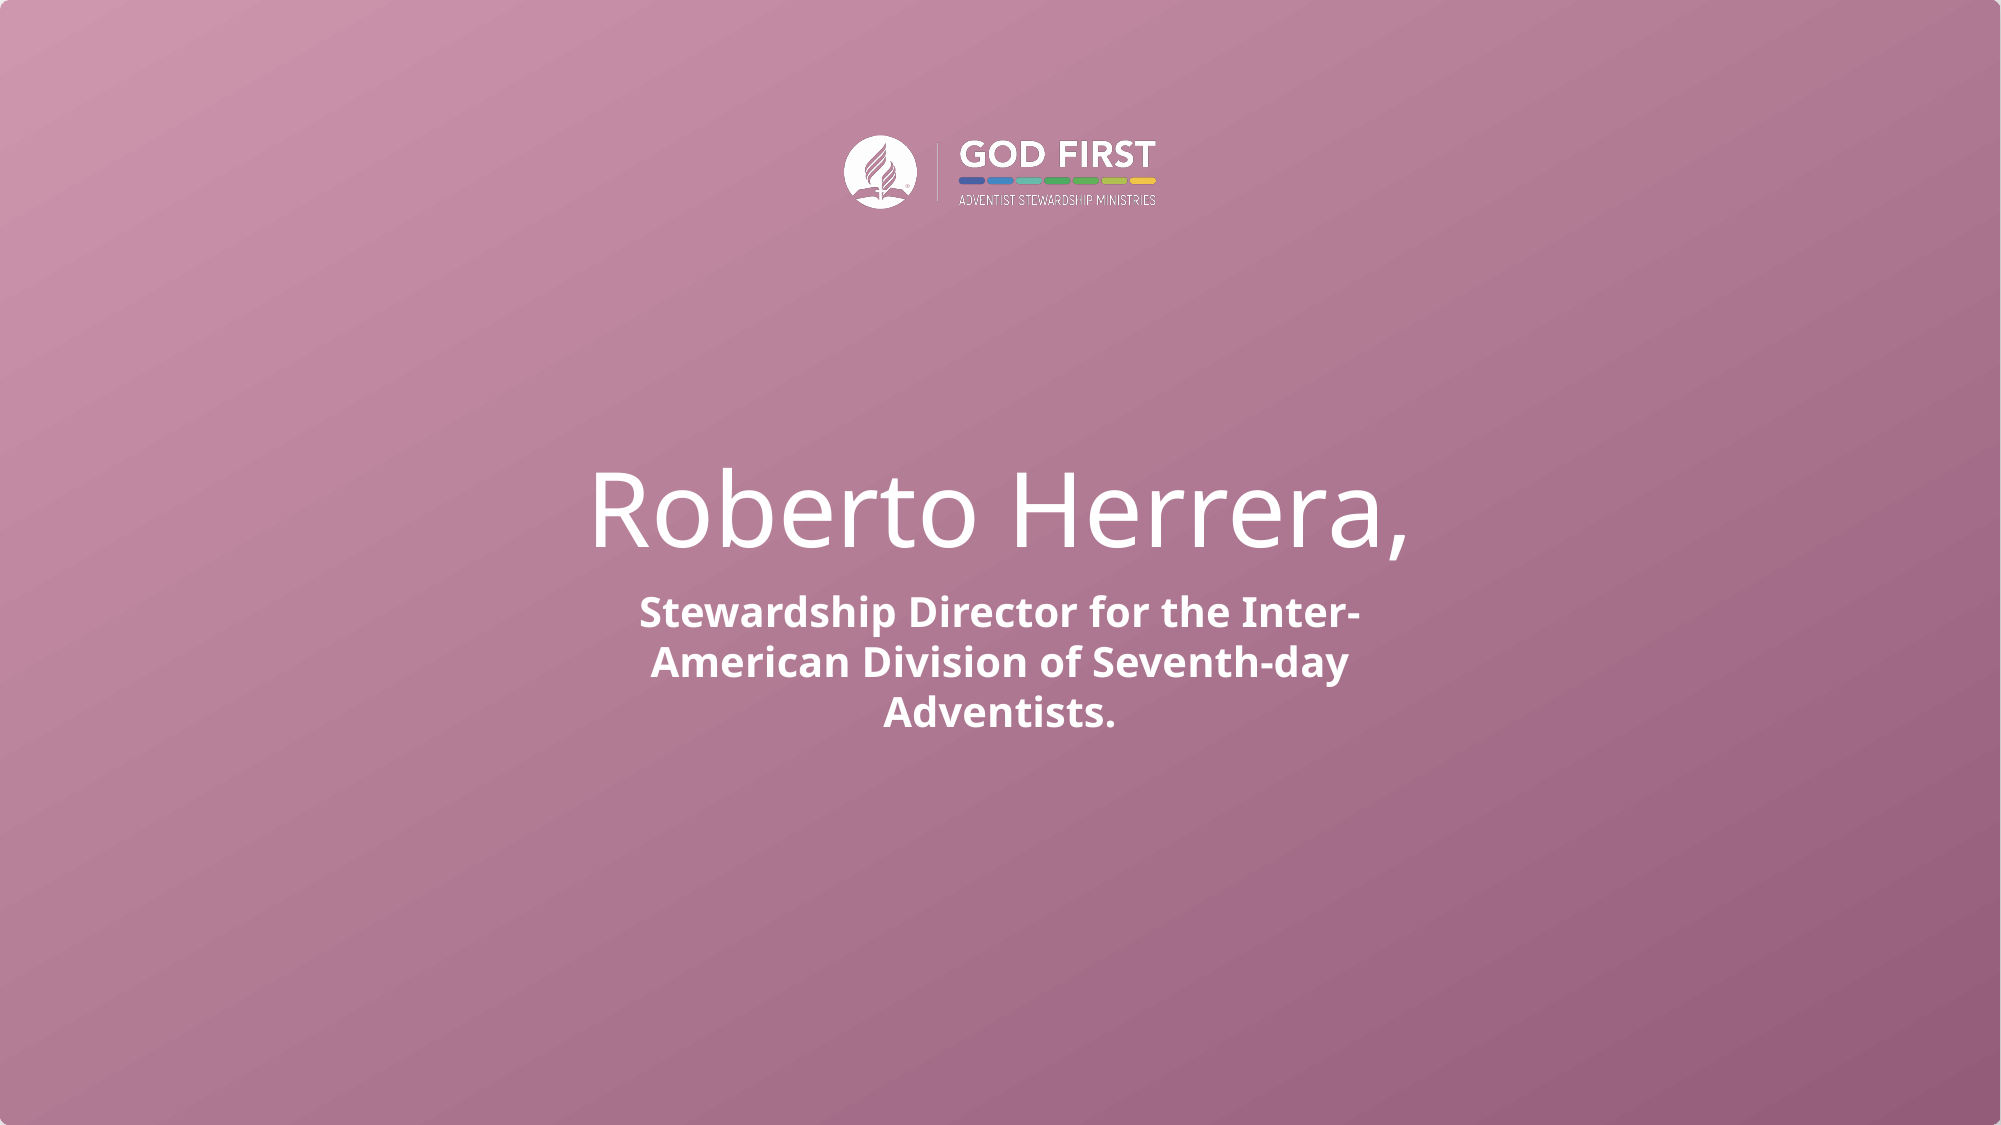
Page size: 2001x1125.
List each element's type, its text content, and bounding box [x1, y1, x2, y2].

text_box [0, 0, 2001, 1125]
text_box Stewardship Director for the Inter-American Division of Seventh-day Adventists. [539, 586, 1461, 737]
picture [791, 54, 1209, 290]
text_box Roberto Herrera, [281, 442, 1719, 568]
